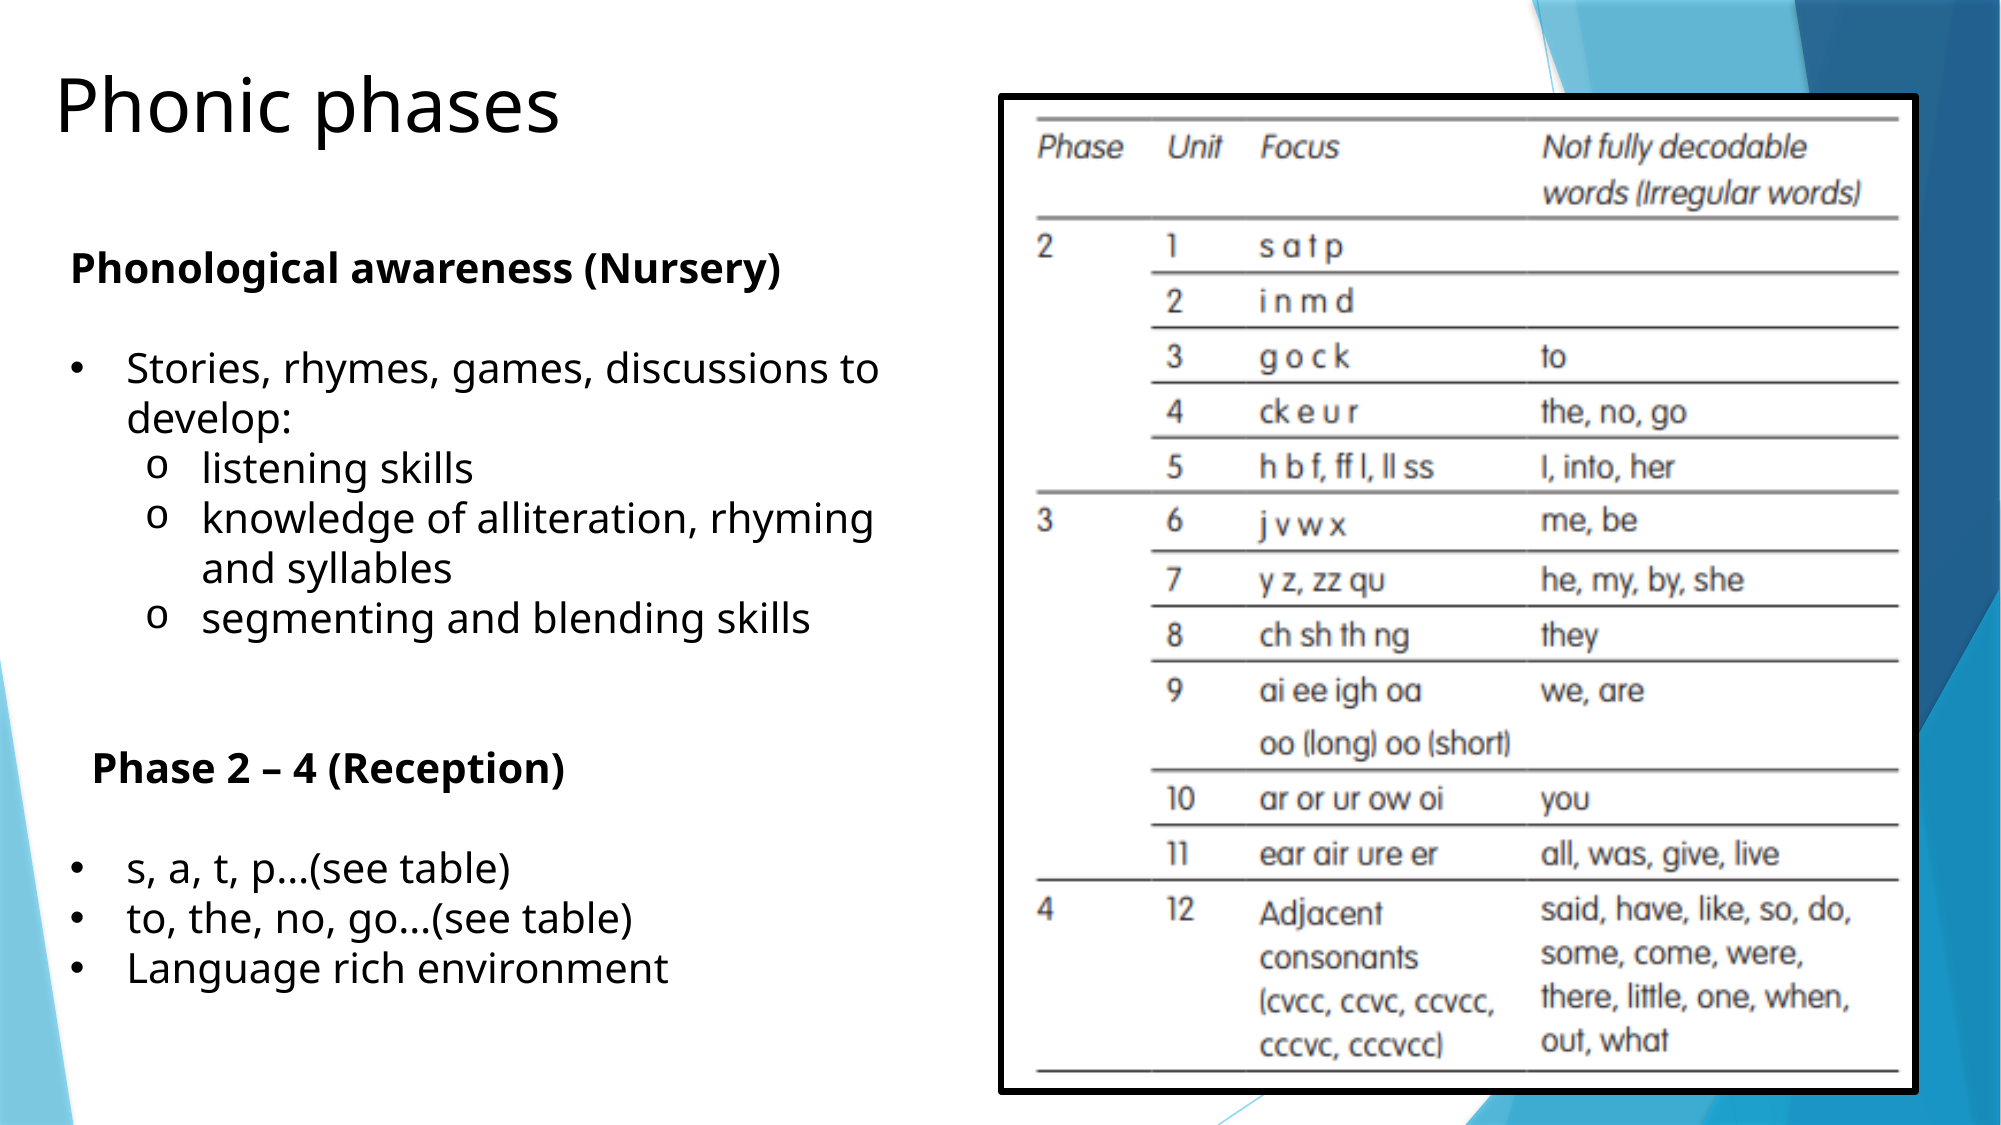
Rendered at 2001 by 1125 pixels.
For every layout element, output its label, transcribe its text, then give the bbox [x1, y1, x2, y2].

picture [1003, 98, 1913, 1089]
text_box Phonological awareness (Nursery) Stories, rhymes, games, discussions to develop: listening skills knowledge of alliteration, rhyming and syllables segmenting and blending skills Phase 2 – 4 (Reception) s, a, t, p…(see table) to, the, no, go…(see table) Language rich environment [55, 268, 940, 1050]
title Phonic phases [39, 50, 1765, 268]
